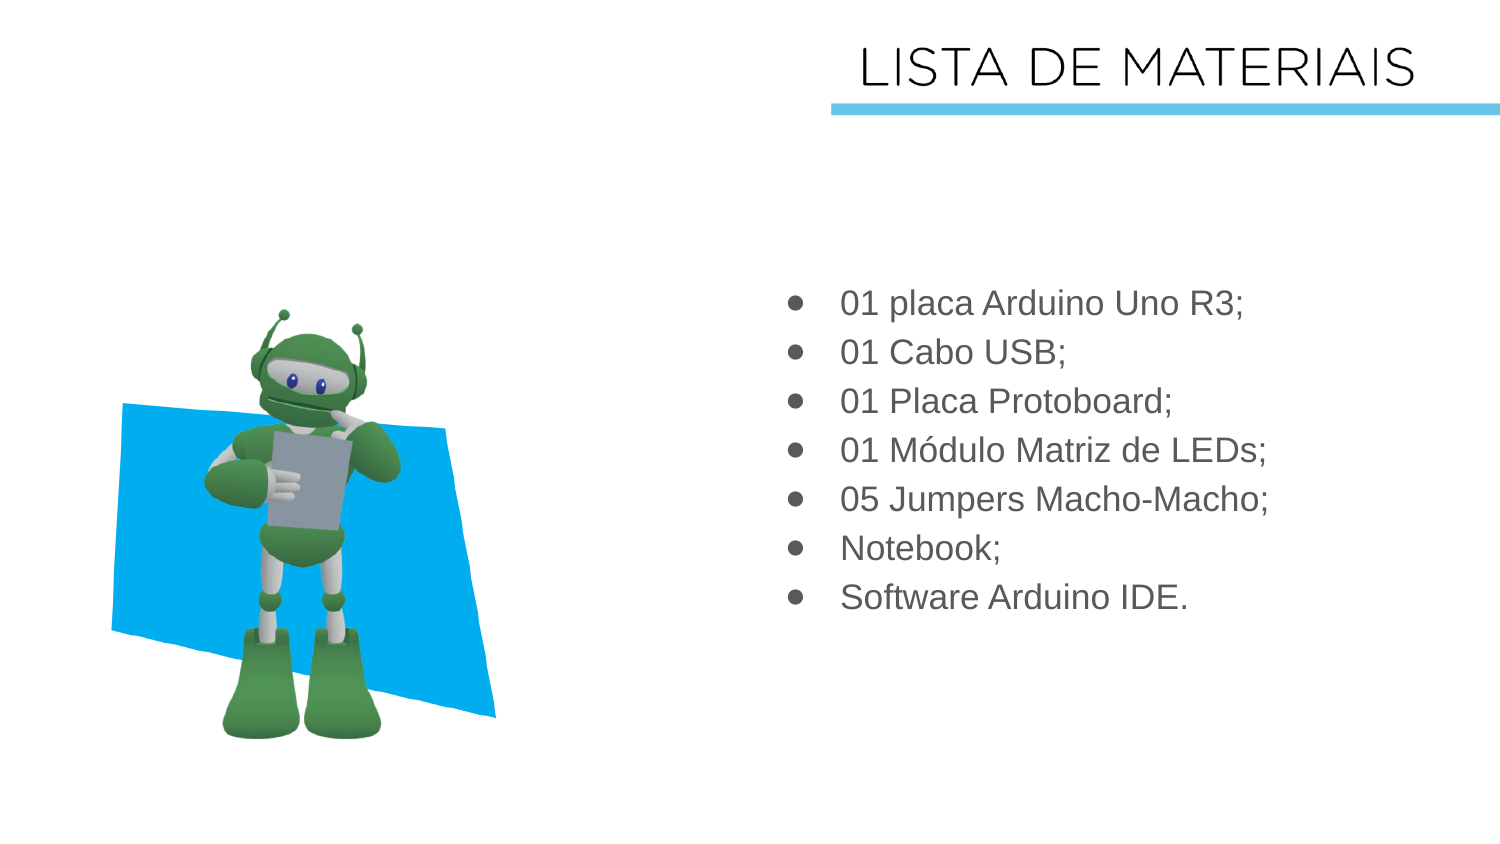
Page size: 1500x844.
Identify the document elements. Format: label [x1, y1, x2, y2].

picture [74, 0, 1500, 794]
